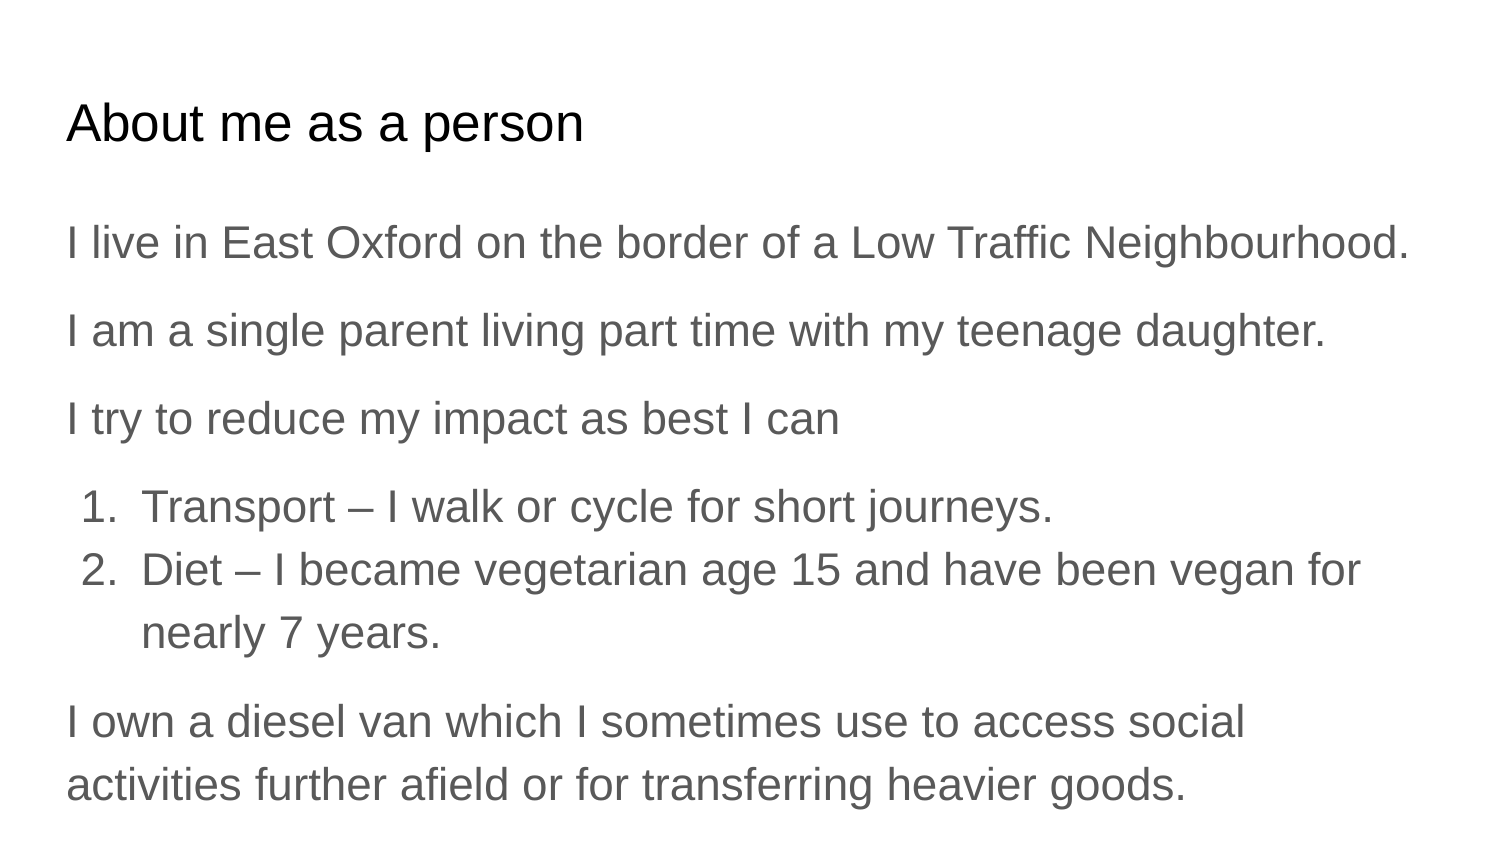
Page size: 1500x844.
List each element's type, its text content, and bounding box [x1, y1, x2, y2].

list I live in East Oxford on the border of a Low Traffic Neighbourhood. I am a single parent living part time with my teenage daughter. I try to reduce my impact as best I can Transport – I walk or cycle for short journeys. Diet – I became vegetarian age 15 and have been vegan for nearly 7 years. I own a diesel van which I sometimes use to access social activities further afield or for transferring heavier goods. [51, 189, 1449, 750]
title About me as a person [51, 72, 1449, 167]
